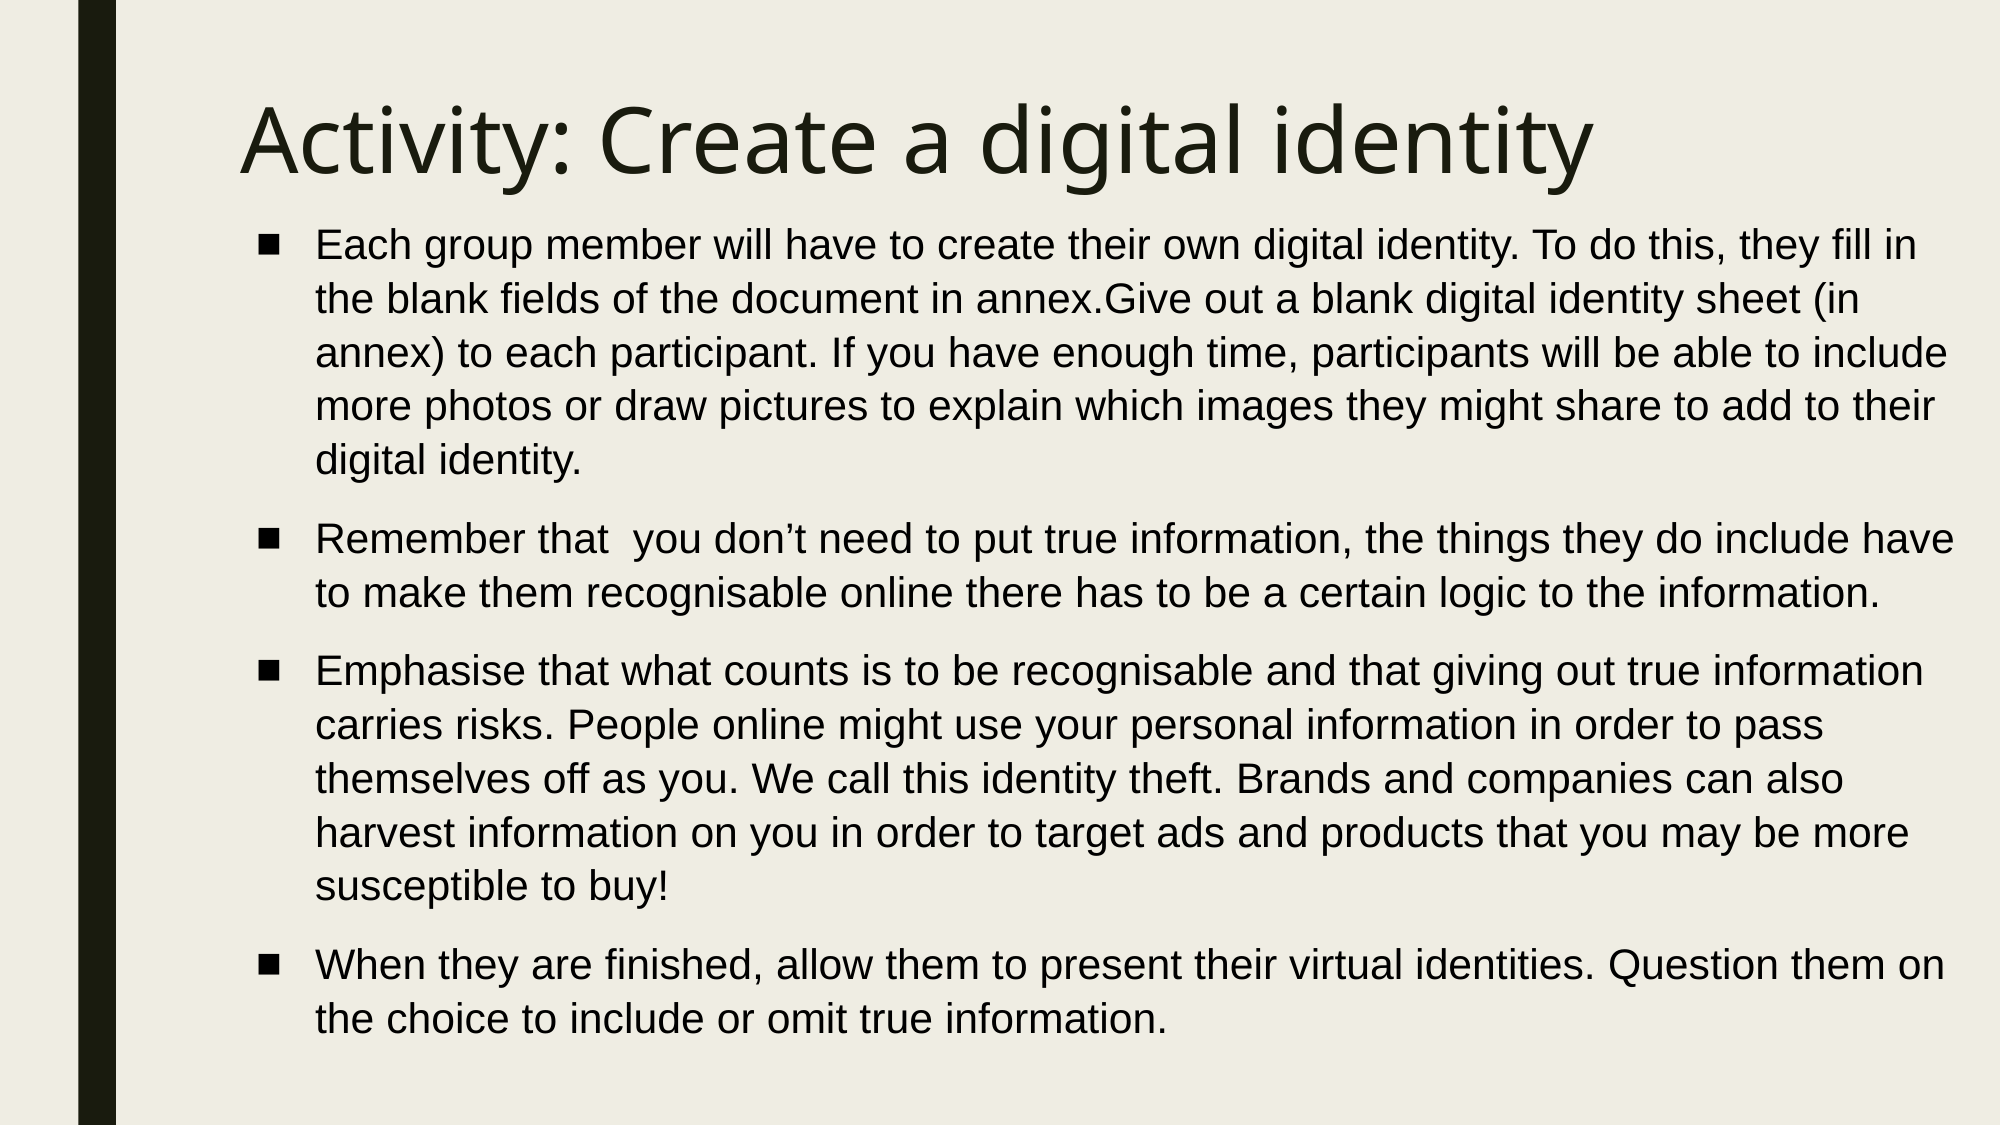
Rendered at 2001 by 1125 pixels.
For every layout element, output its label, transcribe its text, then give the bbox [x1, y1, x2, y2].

title Activity: Create a digital identity [225, 87, 1800, 130]
list Each group member will have to create their own digital identity. To do this, they fill in the blank fields of the document in annex.Give out a blank digital identity sheet (in annex) to each participant. If you have enough time, participants will be able to include more photos or draw pictures to explain which images they might share to add to their digital identity. Remember that you don’t need to put true information, the things they do include have to make them recognisable online there has to be a certain logic to the information. Emphasise that what counts is to be recognisable and that giving out true information carries risks. People online might use your personal information in order to pass themselves off as you. We call this identity theft. Brands and companies can also harvest information on you in order to target ads and products that you may be more susceptible to buy! When they are finished, allow them to present their virtual identities. Question them on the choice to include or omit true information. [225, 130, 1985, 838]
